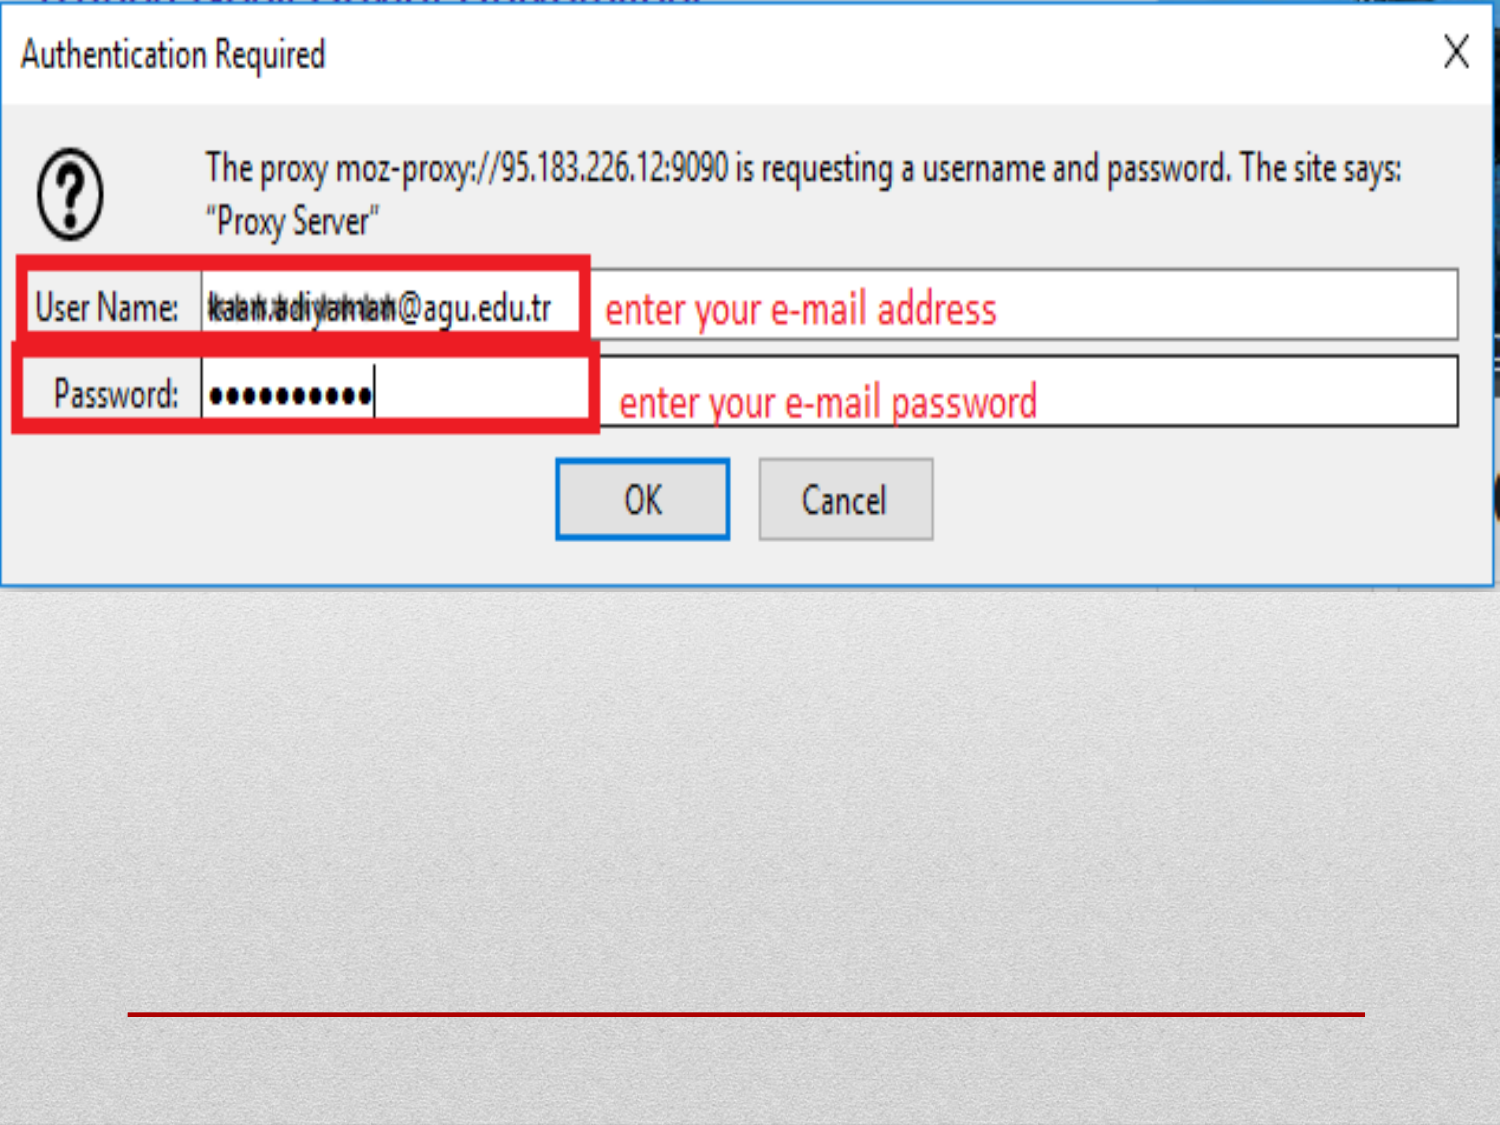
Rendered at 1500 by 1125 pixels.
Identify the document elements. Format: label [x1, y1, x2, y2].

picture [0, 0, 1500, 593]
